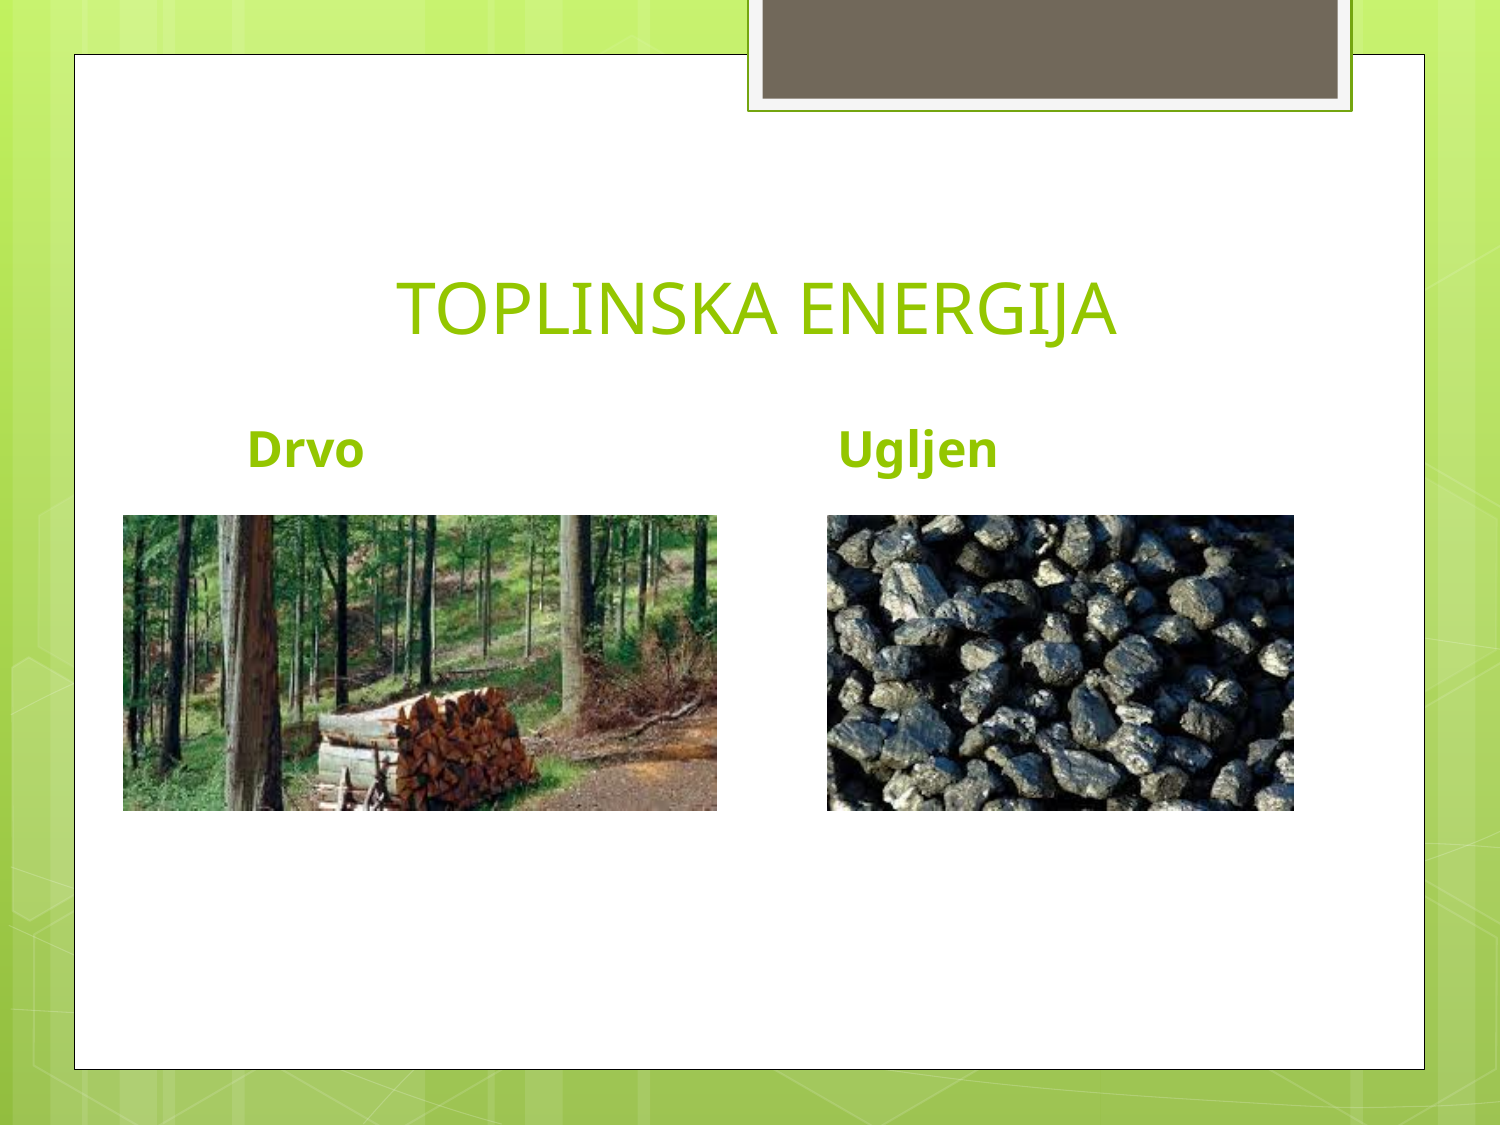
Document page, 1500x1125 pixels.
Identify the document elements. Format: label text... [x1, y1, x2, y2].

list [123, 514, 717, 811]
title TOPLINSKA ENERGIJA [171, 168, 1324, 357]
list Drvo [231, 379, 734, 485]
list Ugljen [822, 379, 1324, 485]
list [827, 514, 1294, 811]
